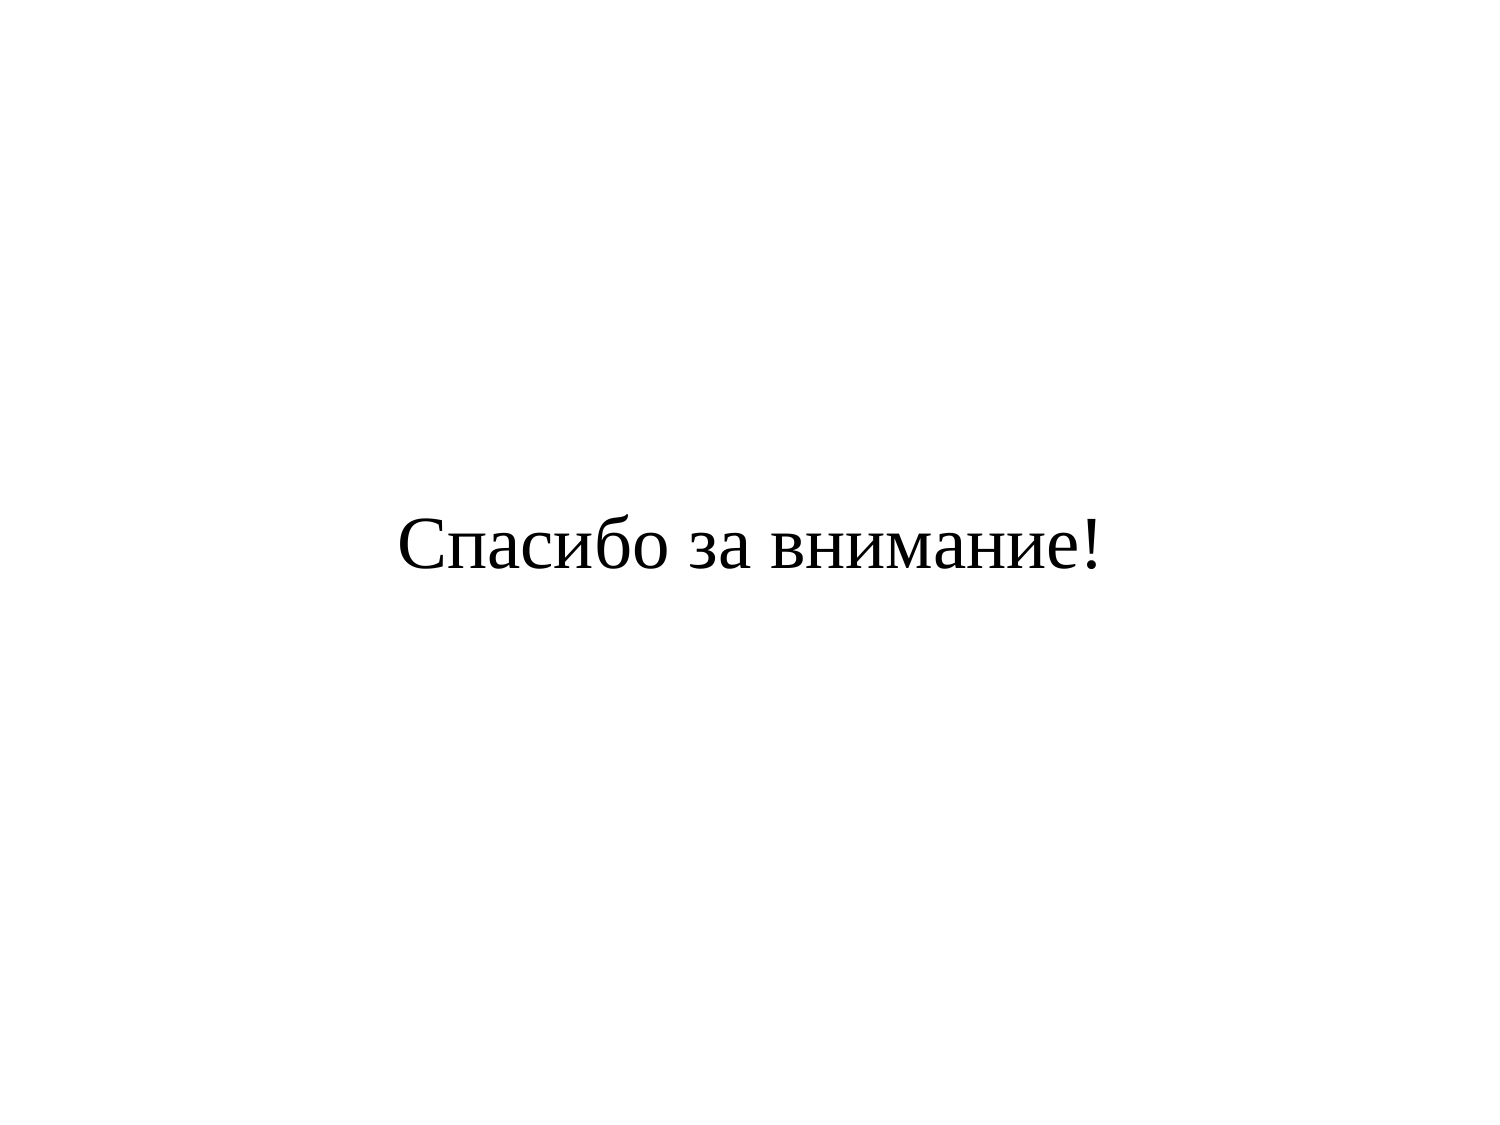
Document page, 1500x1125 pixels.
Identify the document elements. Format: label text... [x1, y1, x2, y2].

title Спасибо за внимание! [76, 444, 1427, 632]
